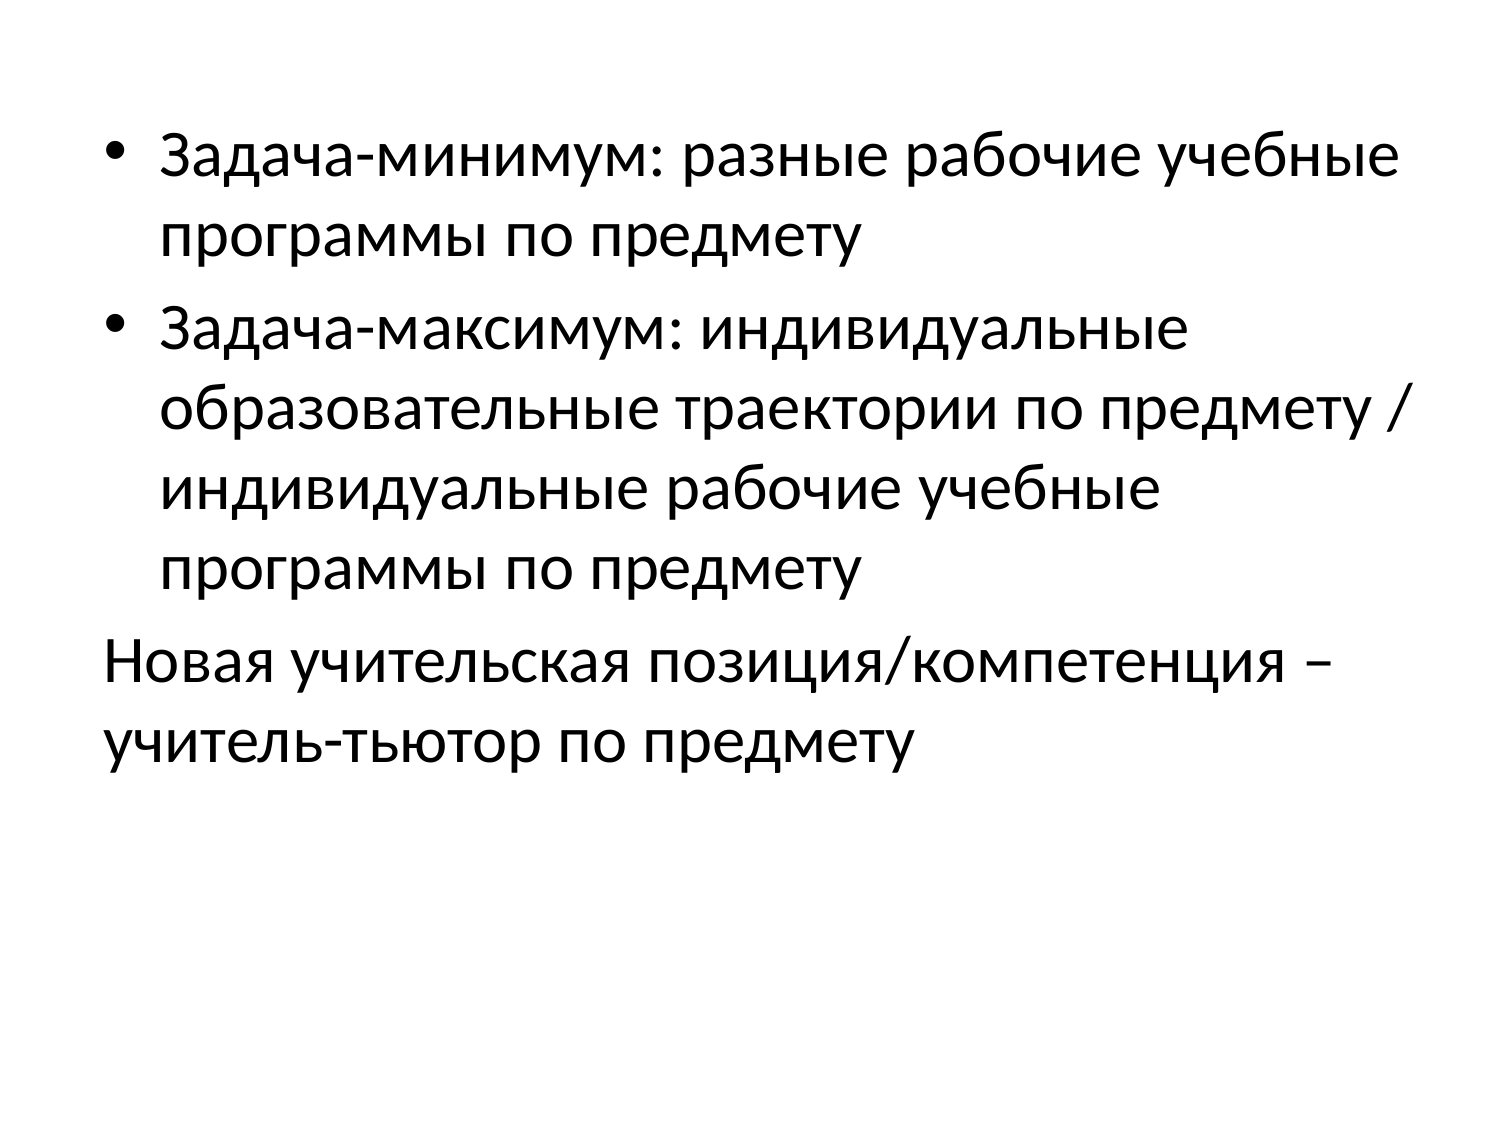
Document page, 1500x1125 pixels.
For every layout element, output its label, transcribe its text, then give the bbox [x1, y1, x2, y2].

list Задача-минимум: разные рабочие учебные программы по предмету Задача-максимум: индивидуальные образовательные траектории по предмету / индивидуальные рабочие учебные программы по предмету Новая учительская позиция/компетенция – учитель-тьютор по предмету [88, 101, 1436, 1083]
